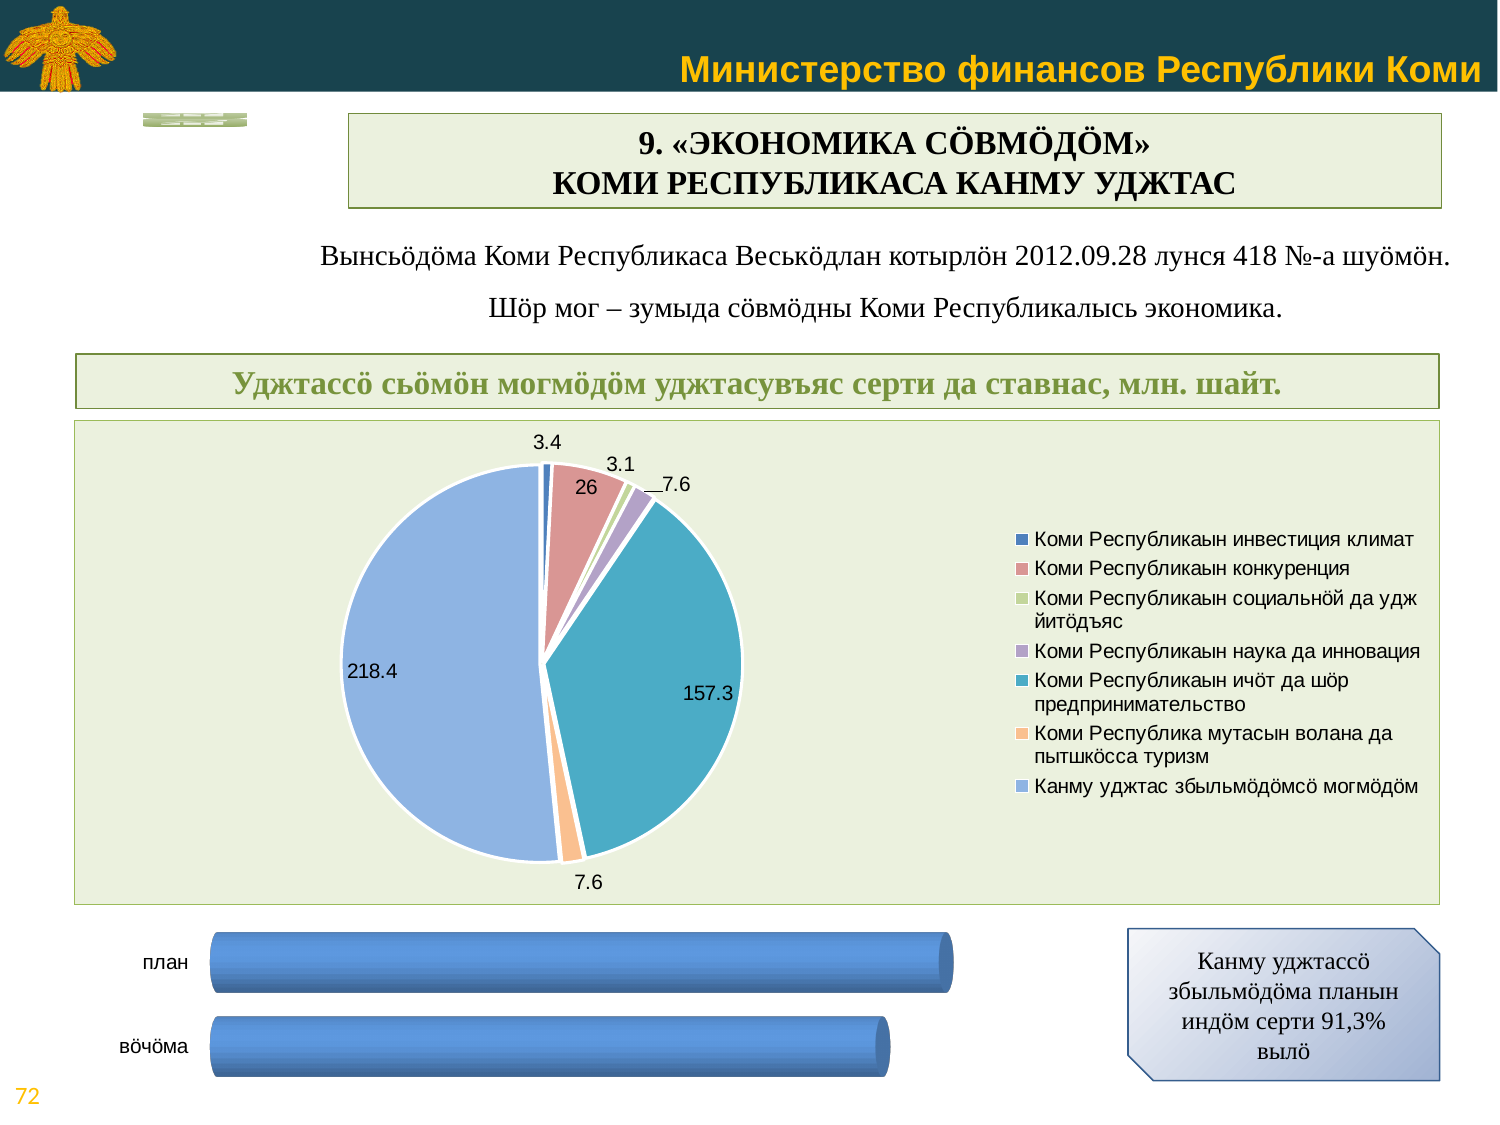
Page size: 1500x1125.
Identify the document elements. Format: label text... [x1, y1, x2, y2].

text_box Уджтассӧ сьӧмӧн могмӧдӧм уджтасувъяс серти да ставнас, млн. шайт. [75, 354, 1439, 409]
chart [75, 916, 1140, 1093]
text_box 9. «ЭКОНОМИКА СӦВМӦДӦМ» КОМИ РЕСПУБЛИКАСА КАНМУ УДЖТАС [348, 113, 1442, 209]
chart [74, 420, 1440, 906]
picture [0, 0, 314, 327]
text_box <номер> [0, 1065, 65, 1125]
text_box Канму уджтассӧ збыльмӧдӧма планын индӧм серти 91,3% вылӧ [1145, 928, 1440, 1081]
text_box Вынсьӧдӧма Коми Республикаса Веськӧдлан котырлӧн 2012.09.28 лунся 418 №-а шуӧмӧн. Шӧр мог – зумыда сӧвмӧдны Коми Республикалысь экономика. [317, 211, 1483, 314]
